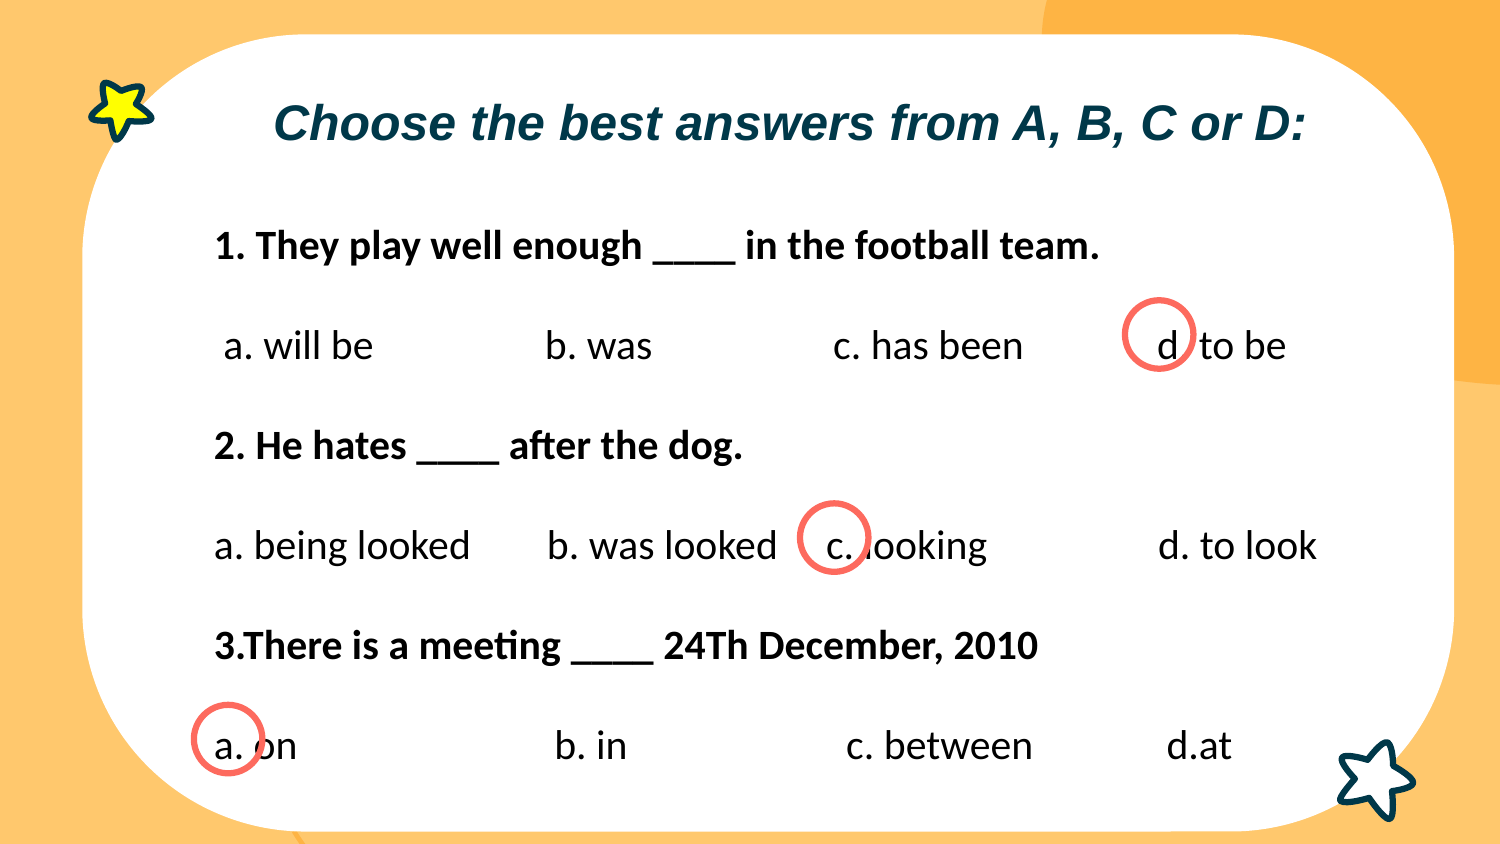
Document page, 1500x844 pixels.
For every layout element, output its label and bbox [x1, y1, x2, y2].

text_box [81, 34, 1500, 844]
